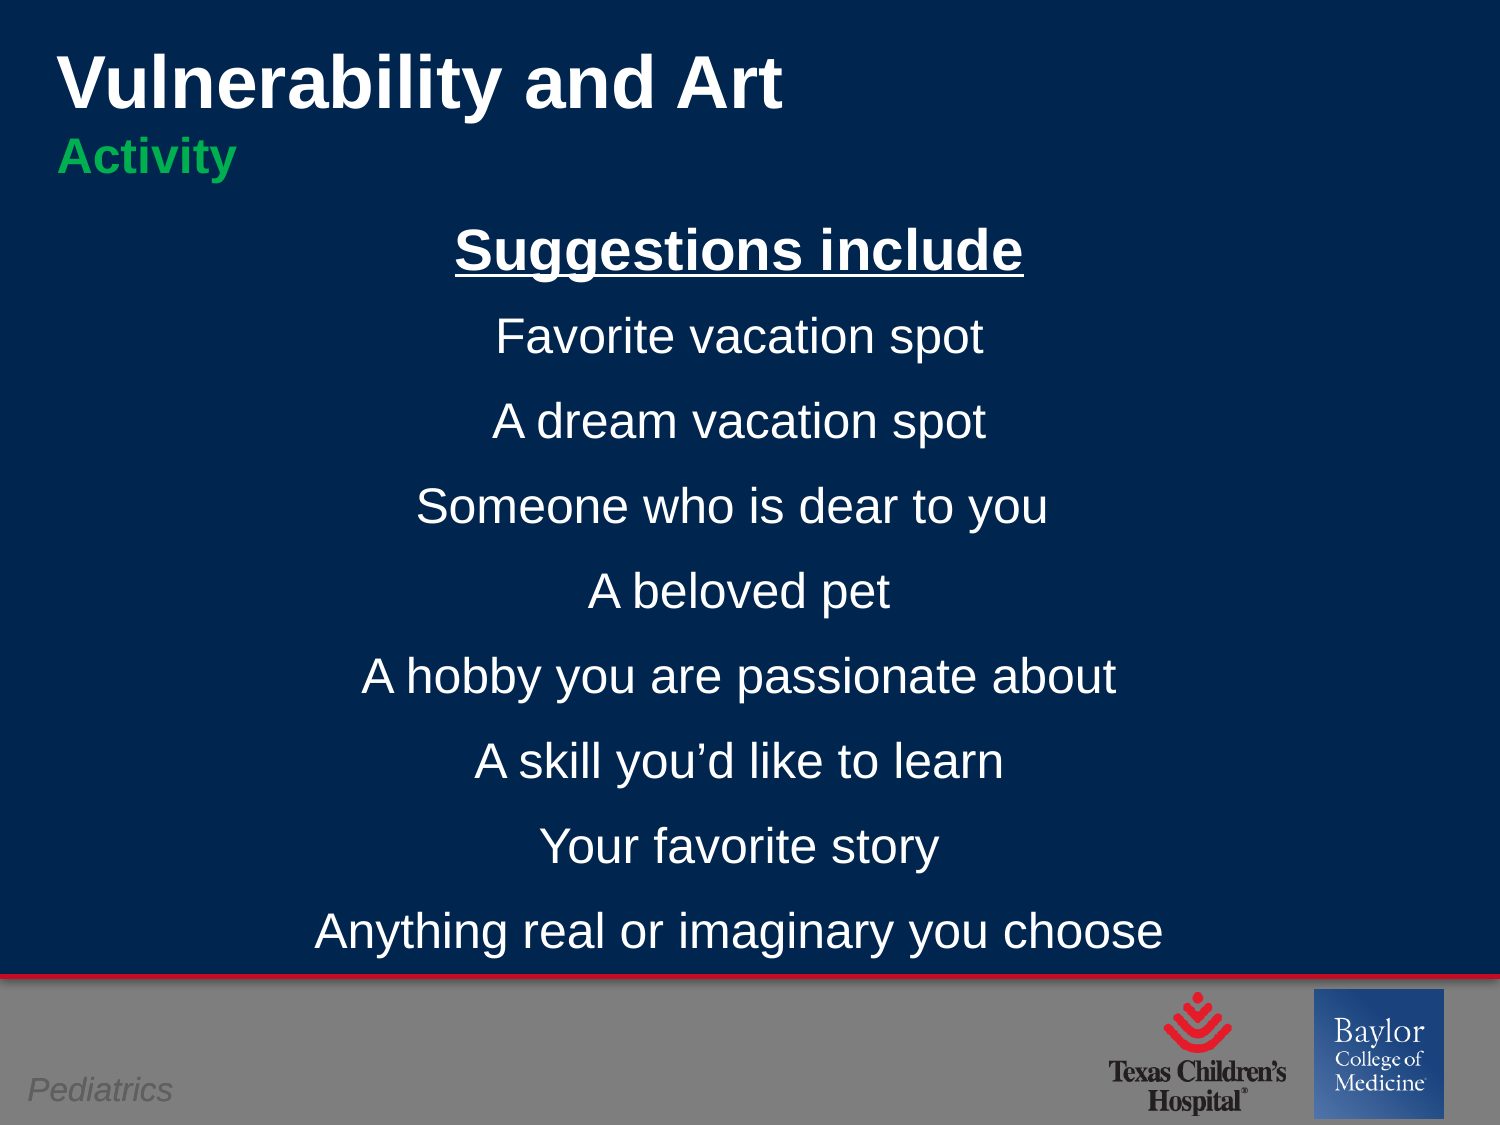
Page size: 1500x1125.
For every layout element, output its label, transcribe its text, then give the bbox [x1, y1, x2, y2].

picture [1109, 992, 1286, 1116]
text_box Vulnerability and Art Activity [42, 24, 1416, 192]
list Suggestions include Favorite vacation spot A dream vacation spot Someone who is dear to you A beloved pet A hobby you are passionate about A skill you’d like to learn Your favorite story Anything real or imaginary you choose [63, 212, 1416, 971]
picture [1314, 989, 1444, 1119]
